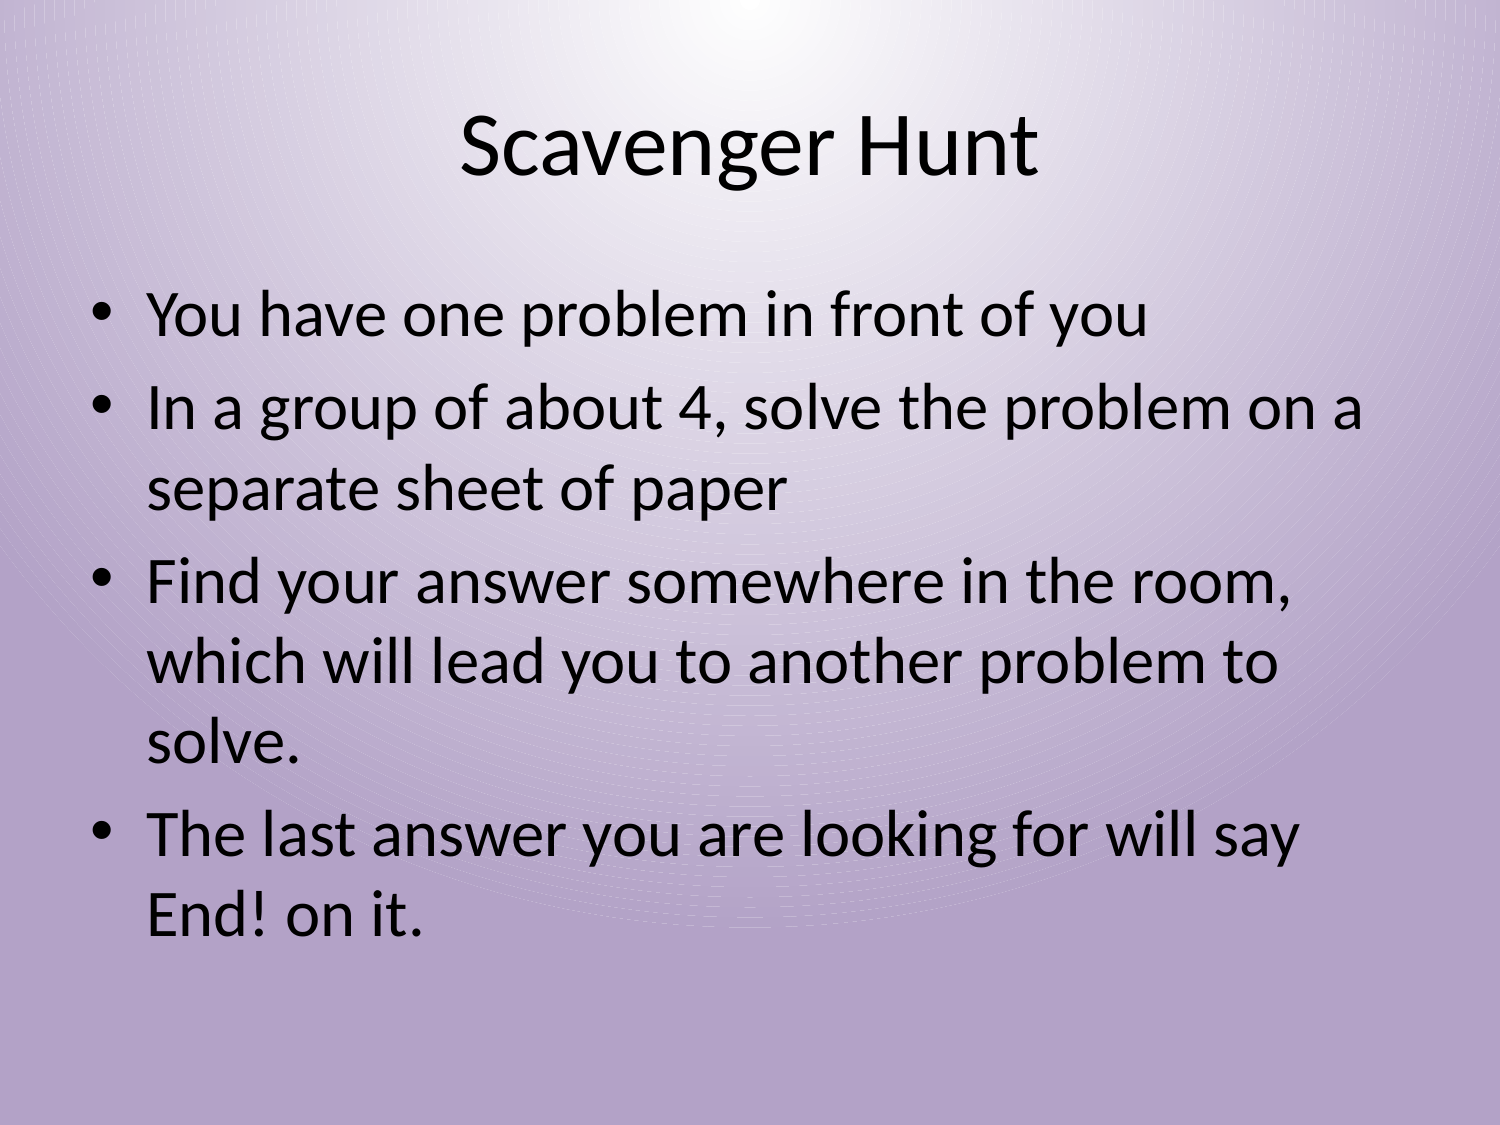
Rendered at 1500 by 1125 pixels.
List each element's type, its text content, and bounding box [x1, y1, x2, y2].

title Scavenger Hunt [75, 45, 1425, 233]
list You have one problem in front of you In a group of about 4, solve the problem on a separate sheet of paper Find your answer somewhere in the room, which will lead you to another problem to solve. The last answer you are looking for will say End! on it. [75, 262, 1425, 1005]
